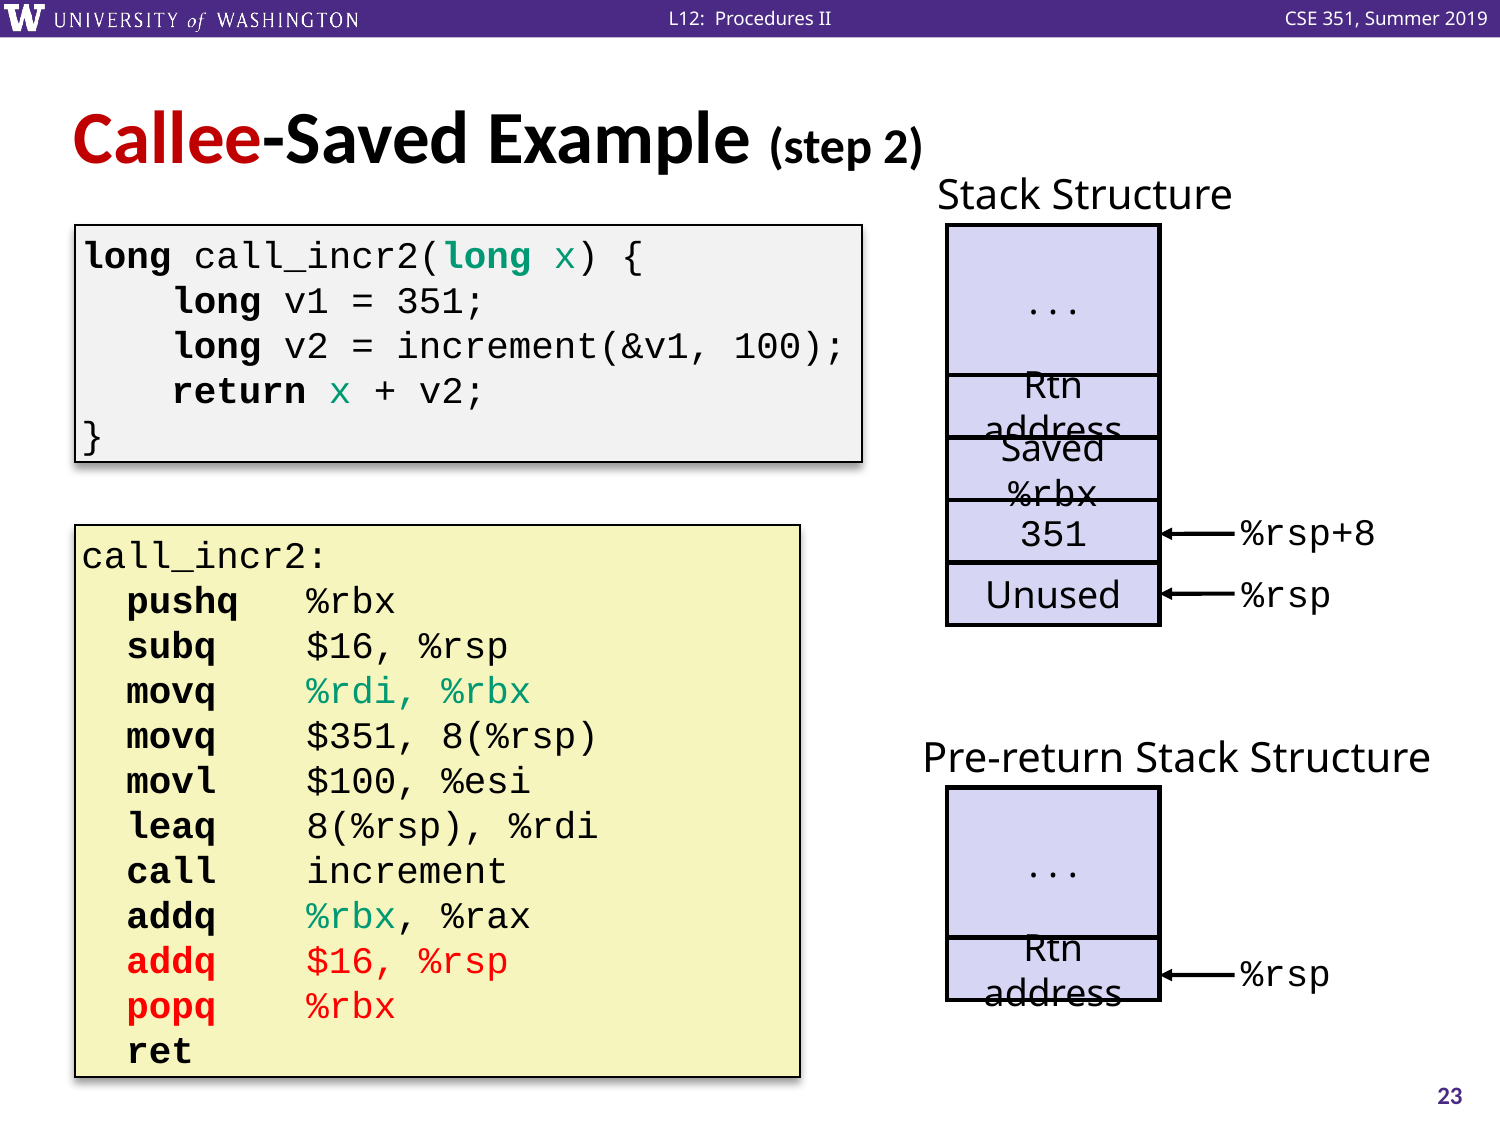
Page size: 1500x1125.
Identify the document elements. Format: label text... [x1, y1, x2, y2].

title Callee-Saved Example (step 2) [58, 71, 1438, 197]
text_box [946, 224, 1384, 626]
text_box Stack Structure [930, 161, 1240, 224]
picture [4, 4, 358, 32]
text_box Pre-return Stack Structure [915, 724, 1438, 787]
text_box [946, 787, 1338, 1002]
slide_number 23 [1400, 1065, 1500, 1125]
text_box call_incr2: pushq %rbx subq $16, %rsp movq %rdi, %rbx movq $351, 8(%rsp) movl $100, %esi leaq 8(%rsp), %rdi call increment addq %rbx, %rax addq $16, %rsp popq %rbx ret [75, 524, 800, 1078]
text_box long call_incr2(long x) { long v1 = 351; long v2 = increment(&v1, 100); return x + v2; } [75, 224, 863, 463]
